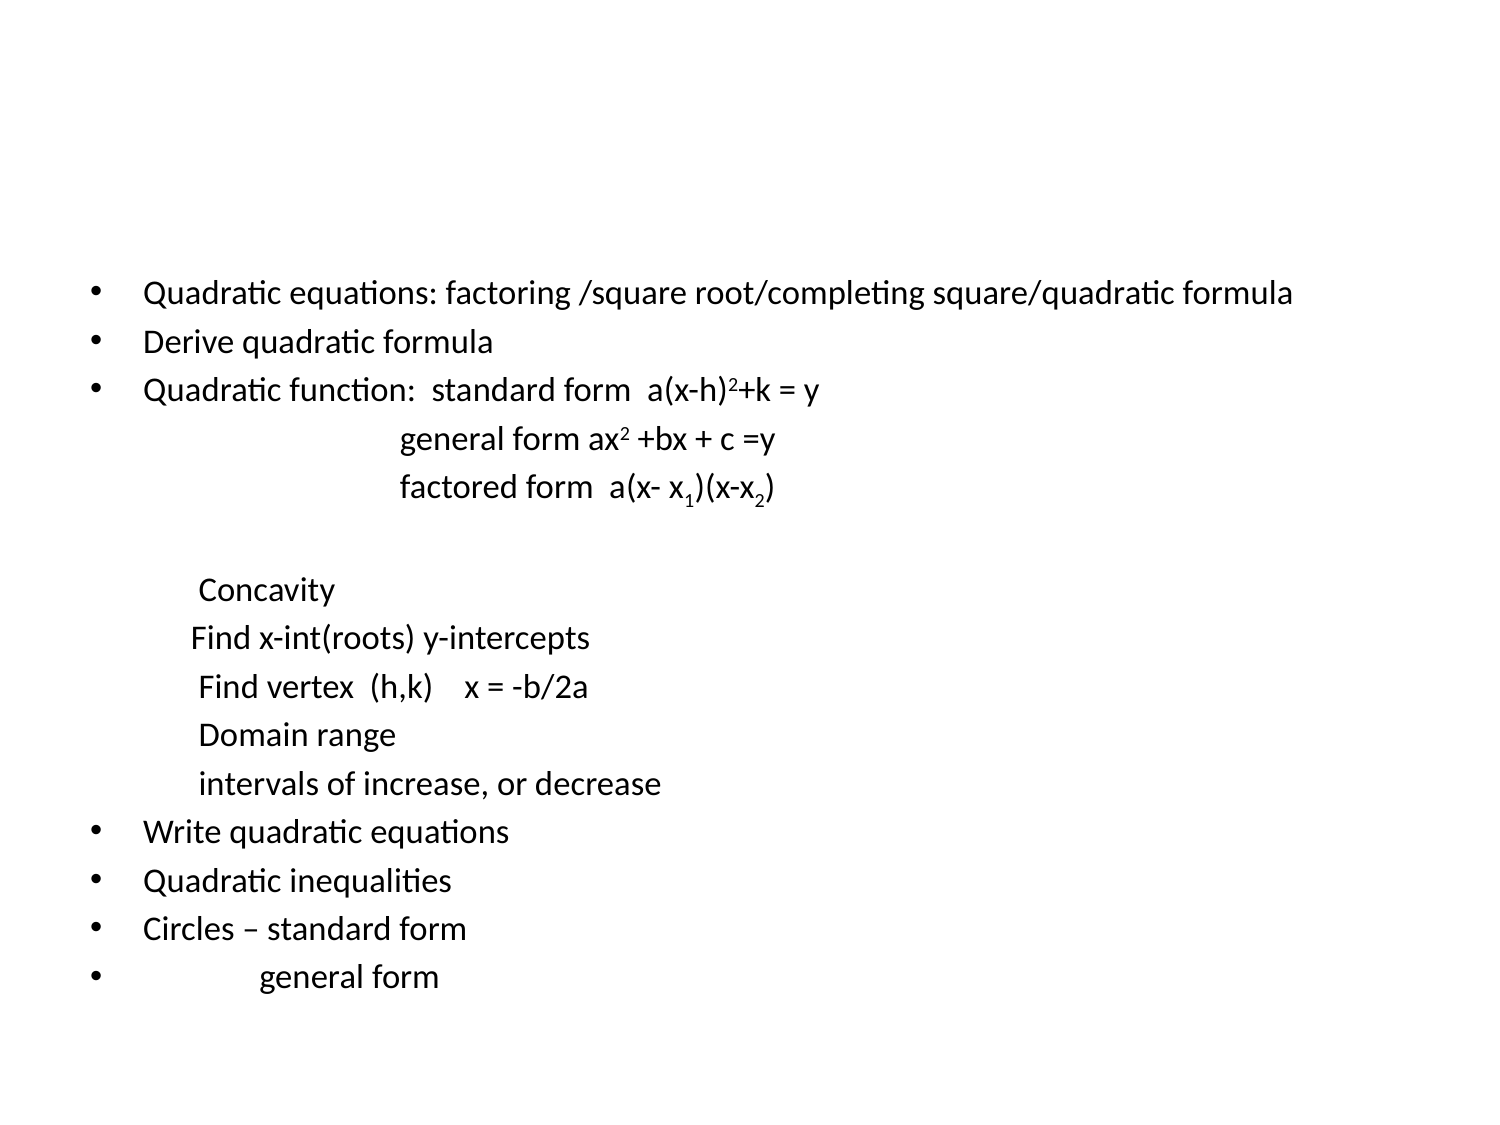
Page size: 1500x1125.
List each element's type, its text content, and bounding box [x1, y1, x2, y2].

list Quadratic equations: factoring /square root/completing square/quadratic formula Derive quadratic formula Quadratic function: standard form a(x-h)2+k = y general form ax2 +bx + c =y factored form a(x- x1)(x-x2) Concavity Find x-int(roots) y-intercepts Find vertex (h,k) x = -b/2a Domain range intervals of increase, or decrease Write quadratic equations Quadratic inequalities Circles – standard form general form [75, 262, 1425, 1005]
